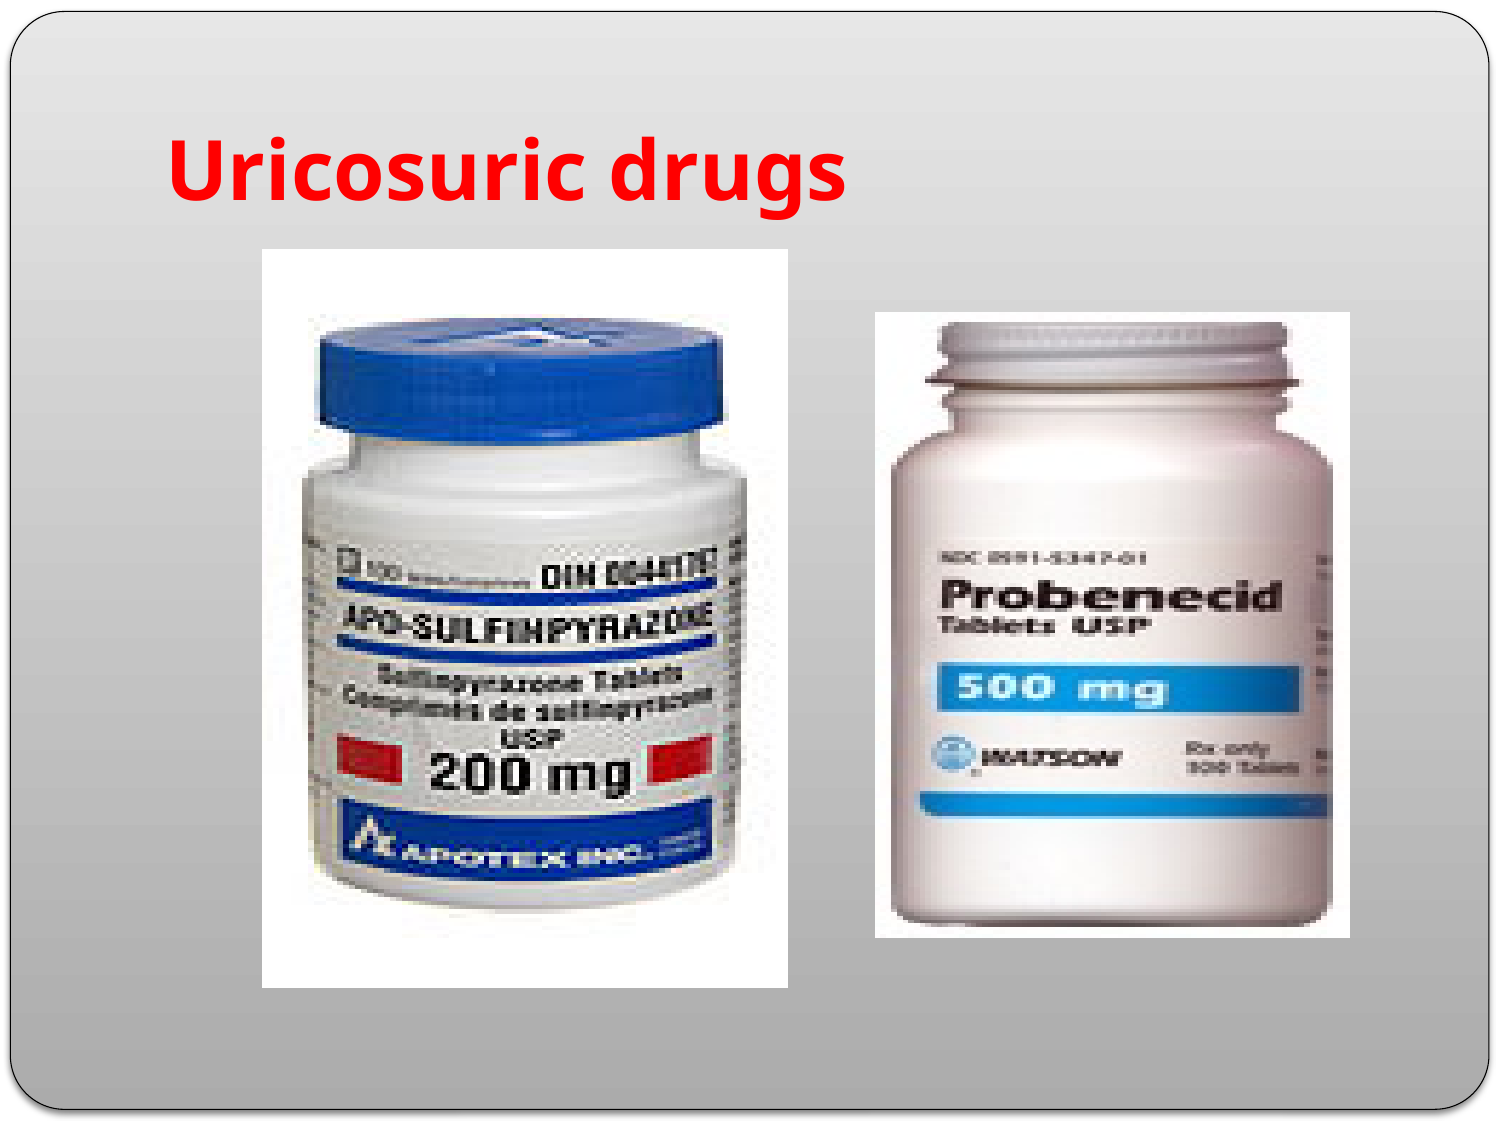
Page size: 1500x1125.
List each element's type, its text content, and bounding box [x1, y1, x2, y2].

title Uricosuric drugs [150, 45, 1425, 233]
picture [262, 249, 788, 988]
picture [874, 312, 1351, 938]
